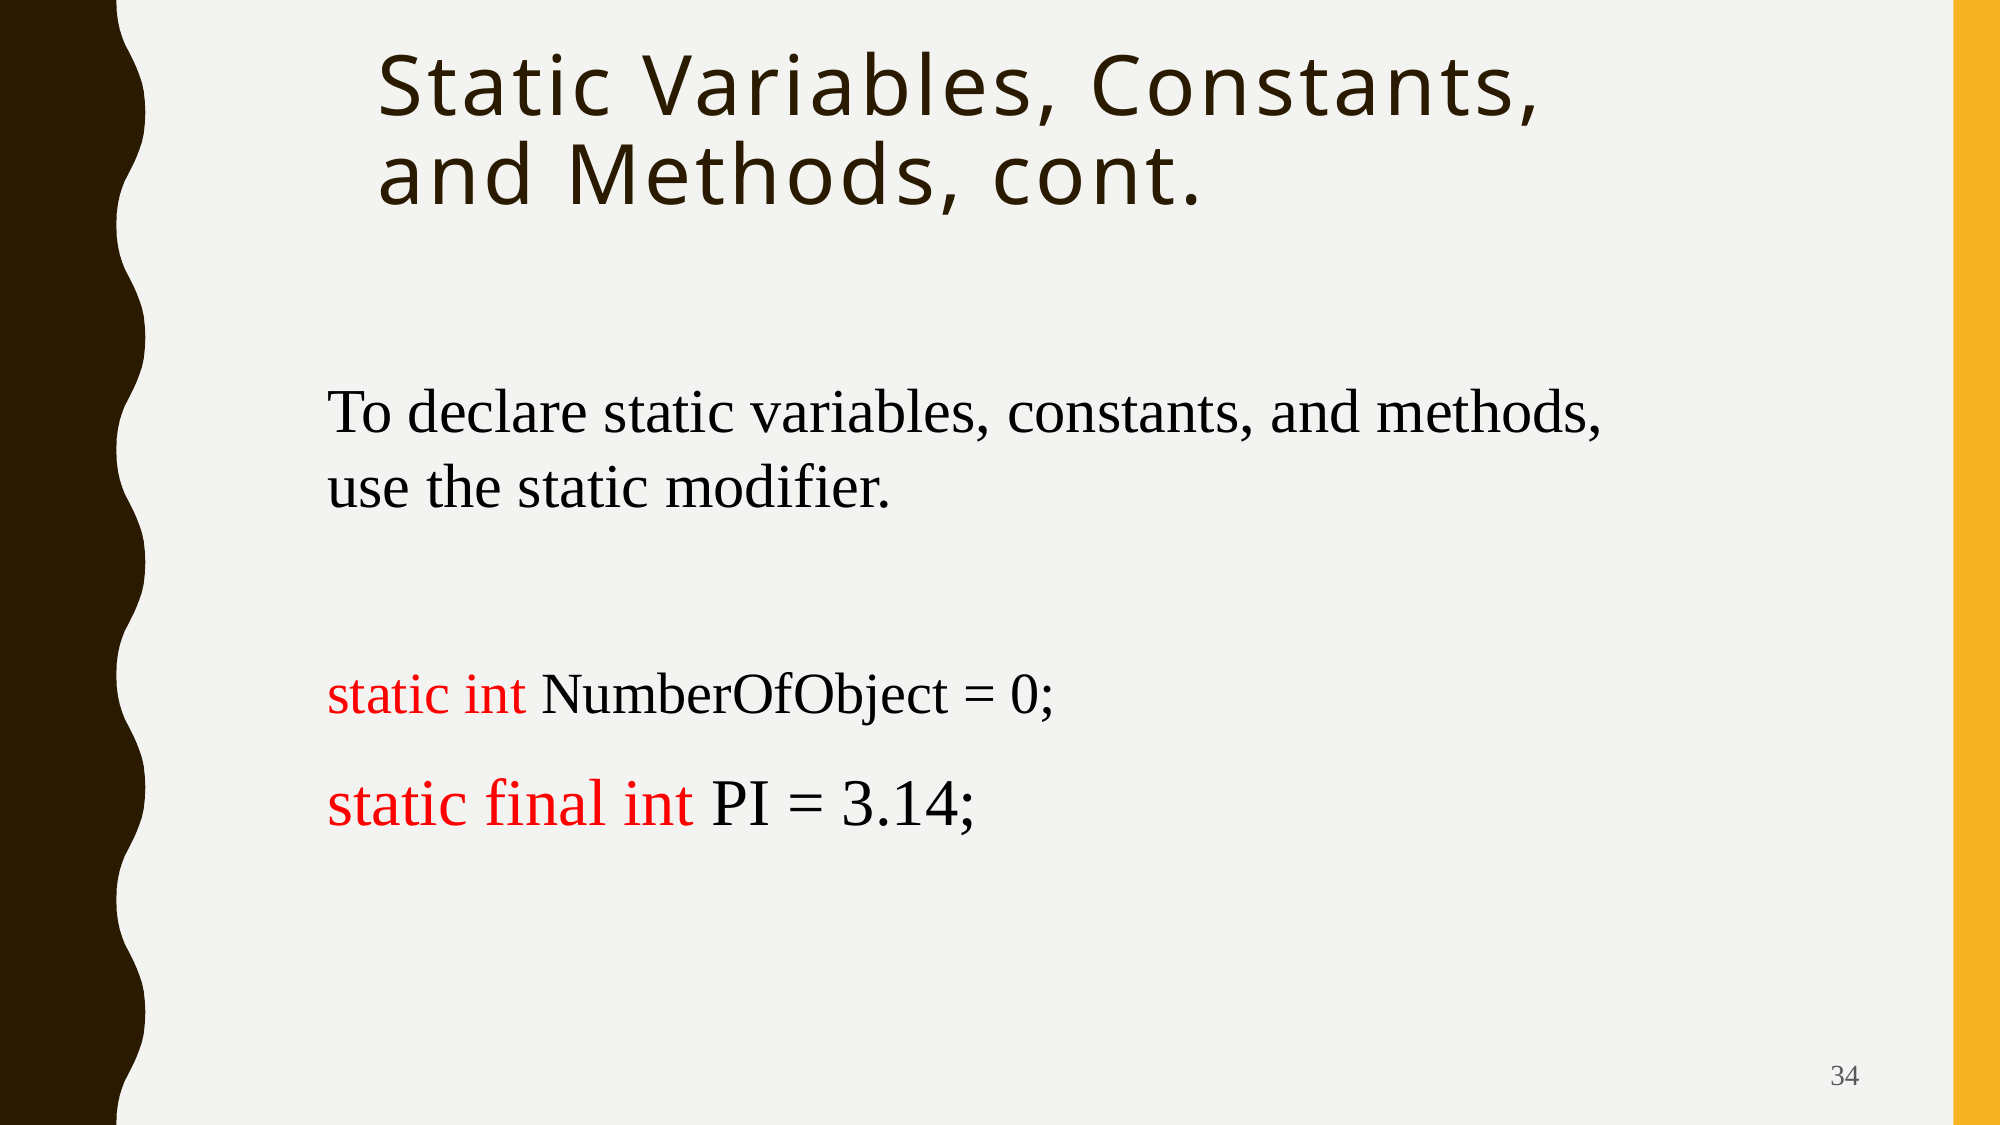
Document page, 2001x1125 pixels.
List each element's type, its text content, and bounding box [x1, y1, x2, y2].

slide_number 34 [1412, 1045, 1875, 1103]
text_box To declare static variables, constants, and methods, use the static modifier. static int NumberOfObject = 0; static final int PI = 3.14; [312, 362, 1688, 952]
title Static Variables, Constants, and Methods, cont. [362, 35, 1638, 271]
